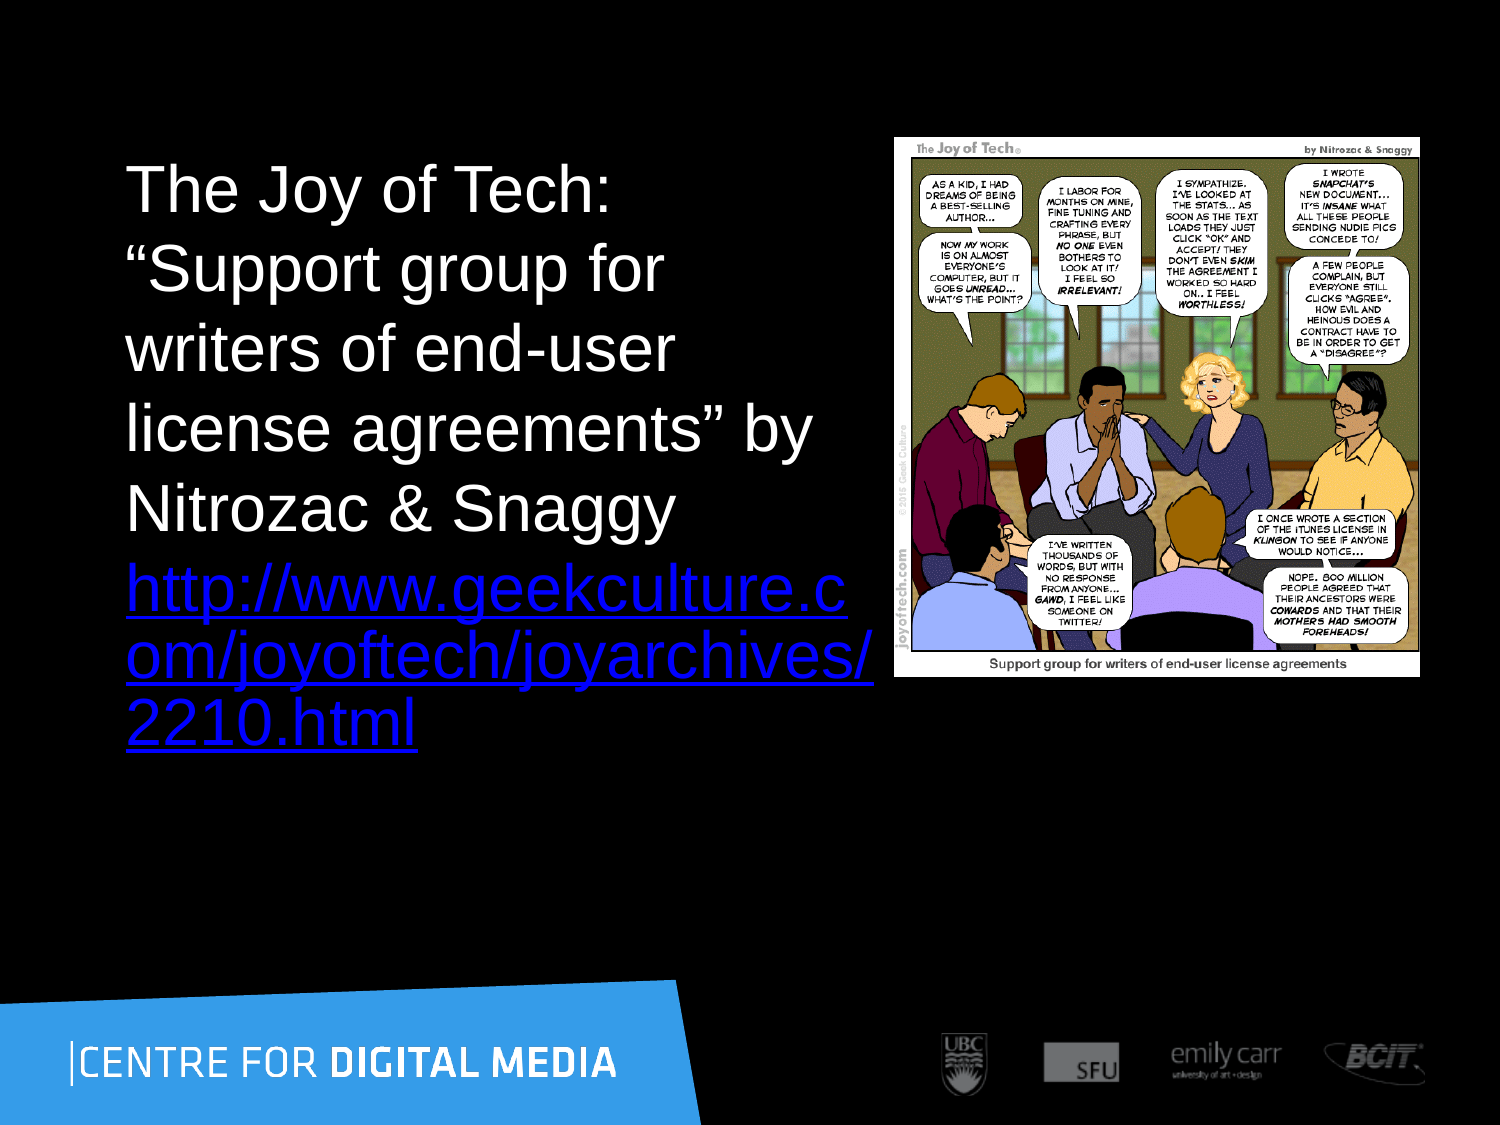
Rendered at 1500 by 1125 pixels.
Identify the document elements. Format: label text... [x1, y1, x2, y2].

text_box The Joy of Tech: “Support group for writers of end-user license agreements” by Nitrozac & Snaggy http://www.geekculture.com/joyoftech/joyarchives/2210.html [110, 137, 895, 713]
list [894, 137, 1420, 677]
